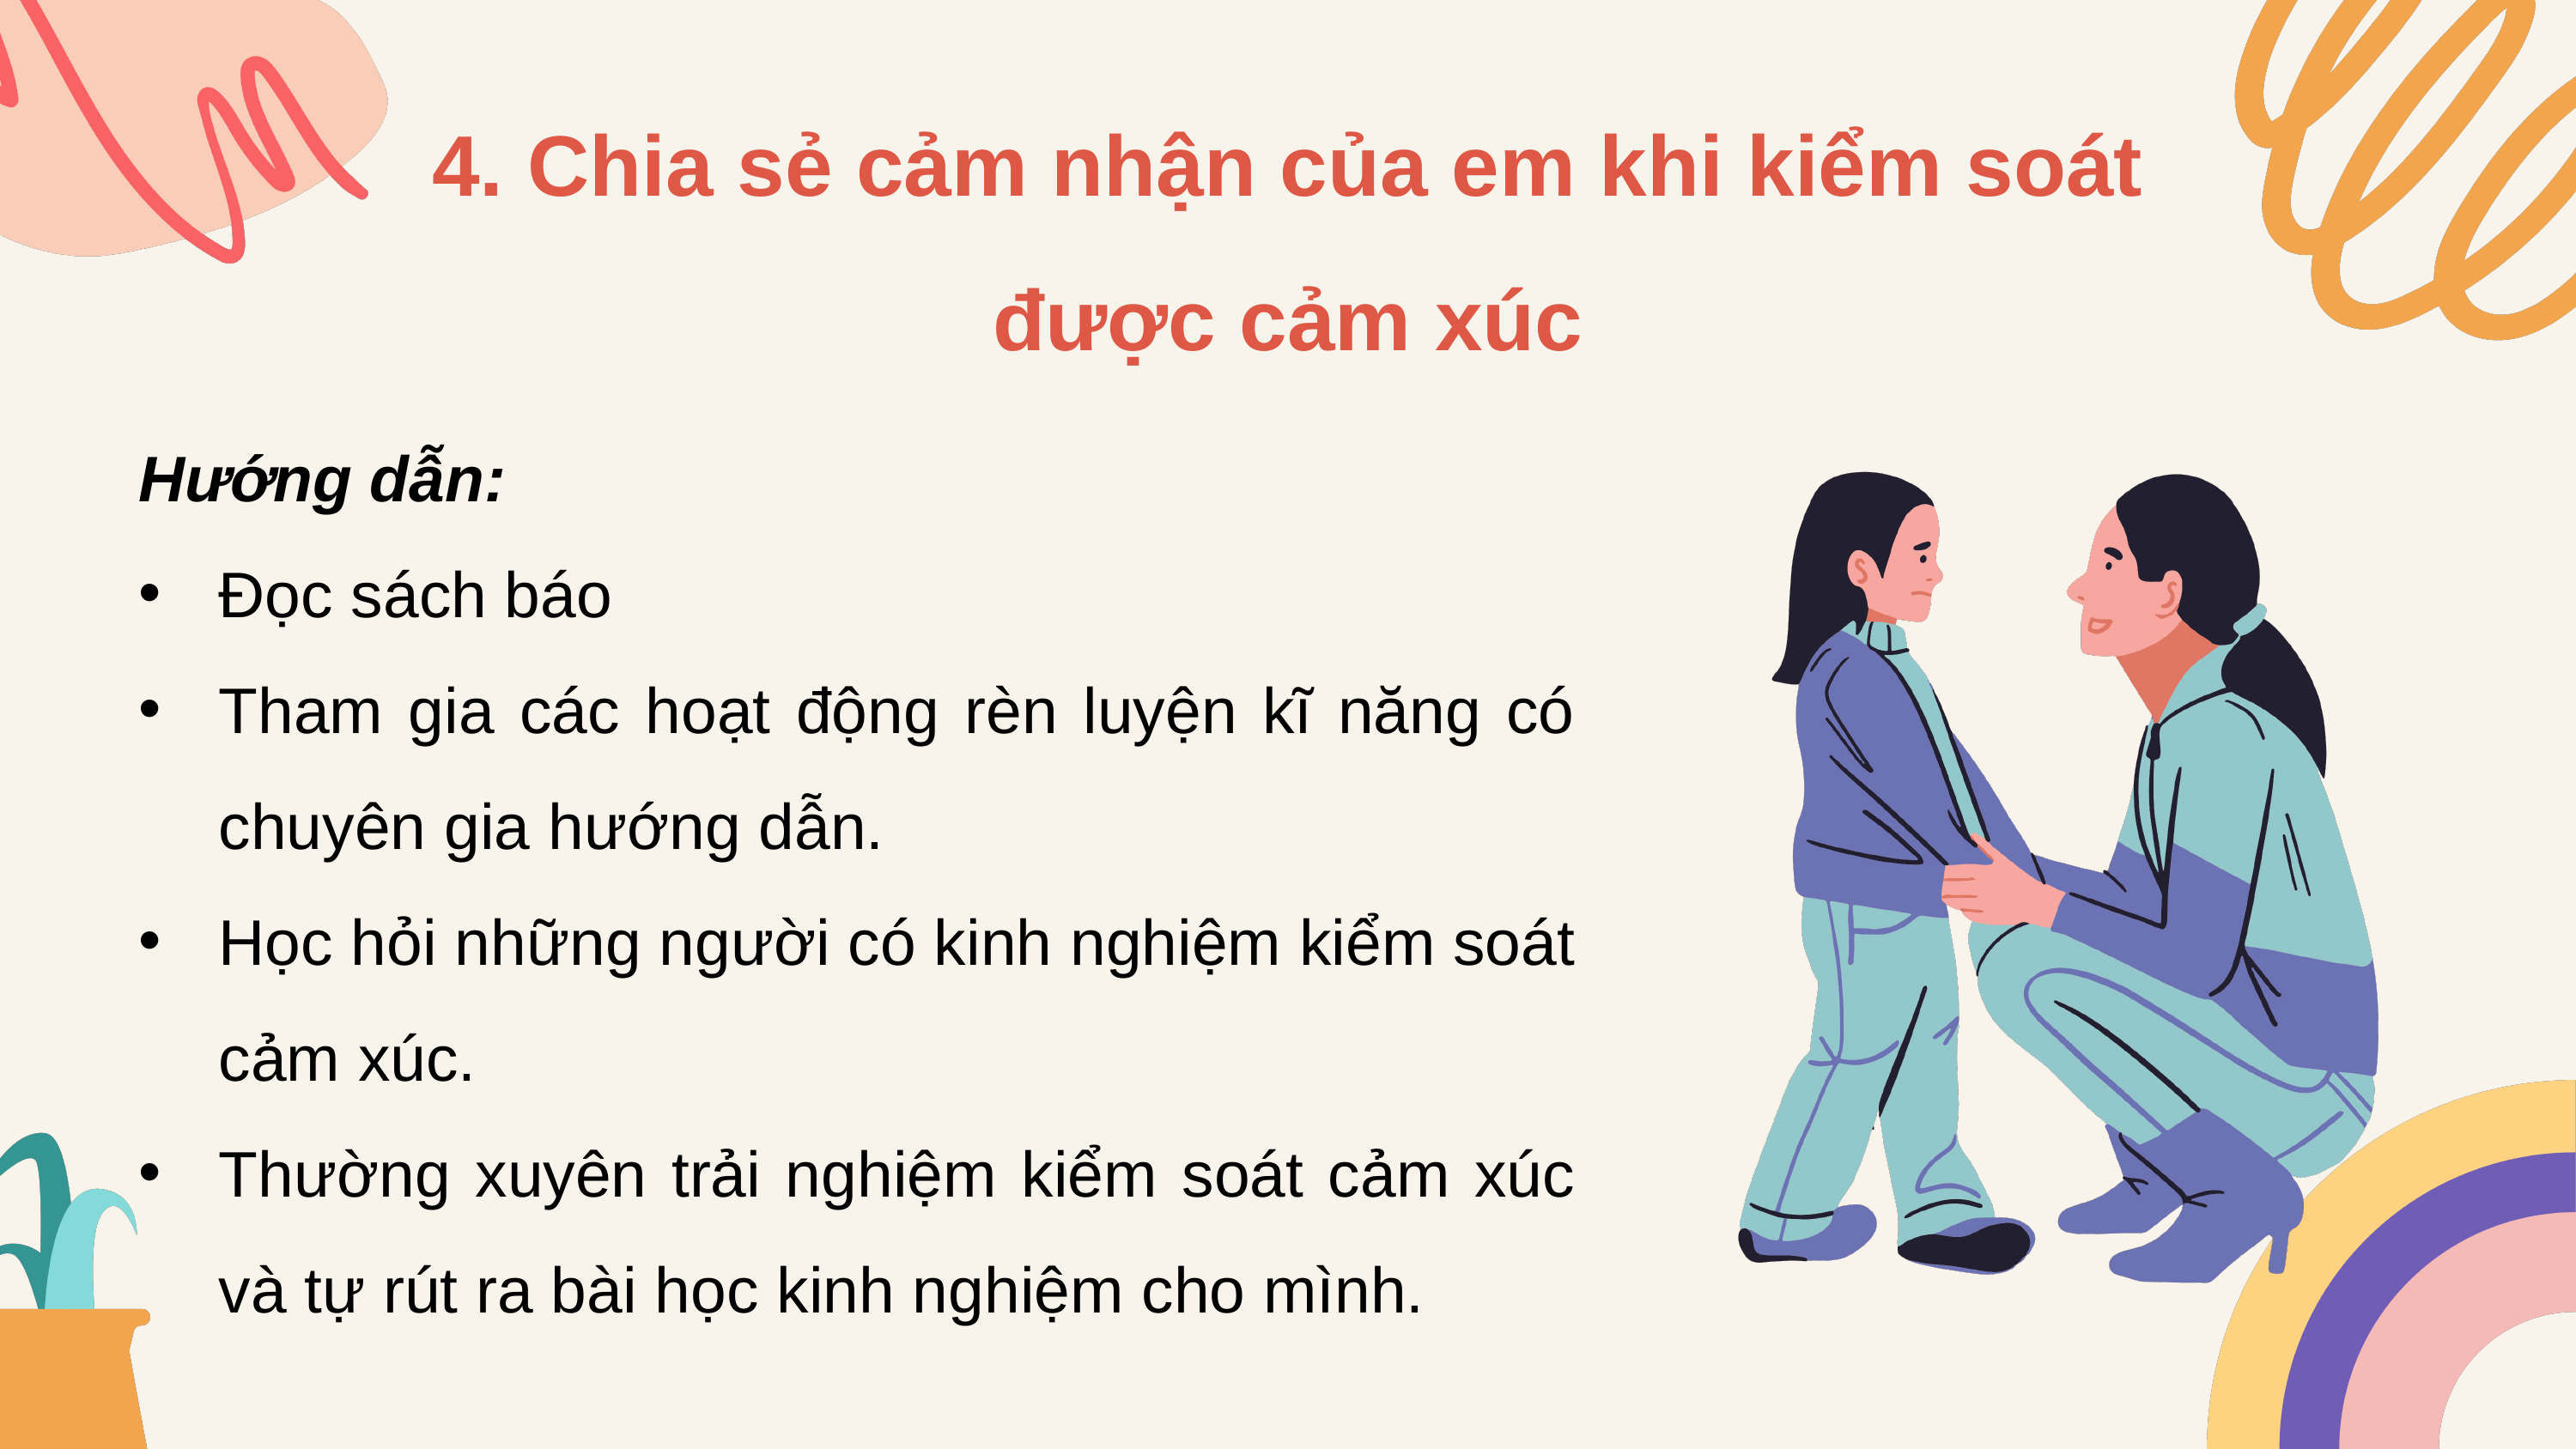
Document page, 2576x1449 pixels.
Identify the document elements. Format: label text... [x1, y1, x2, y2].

text_box Hướng dẫn: Đọc sách báo Tham gia các hoạt động rèn luyện kĩ năng có chuyên gia hướng dẫn. Học hỏi những người có kinh nghiệm kiểm soát cảm xúc. Thường xuyên trải nghiệm kiểm soát cảm xúc và tự rút ra bài học kinh nghiệm cho mình. [125, 392, 1589, 1332]
picture [2234, 0, 2576, 343]
picture [1738, 470, 2576, 1449]
text_box 4. Chia sẻ cảm nhận của em khi kiểm soát được cảm xúc [380, 59, 2196, 368]
picture [0, 0, 380, 410]
picture [0, 1128, 151, 1449]
